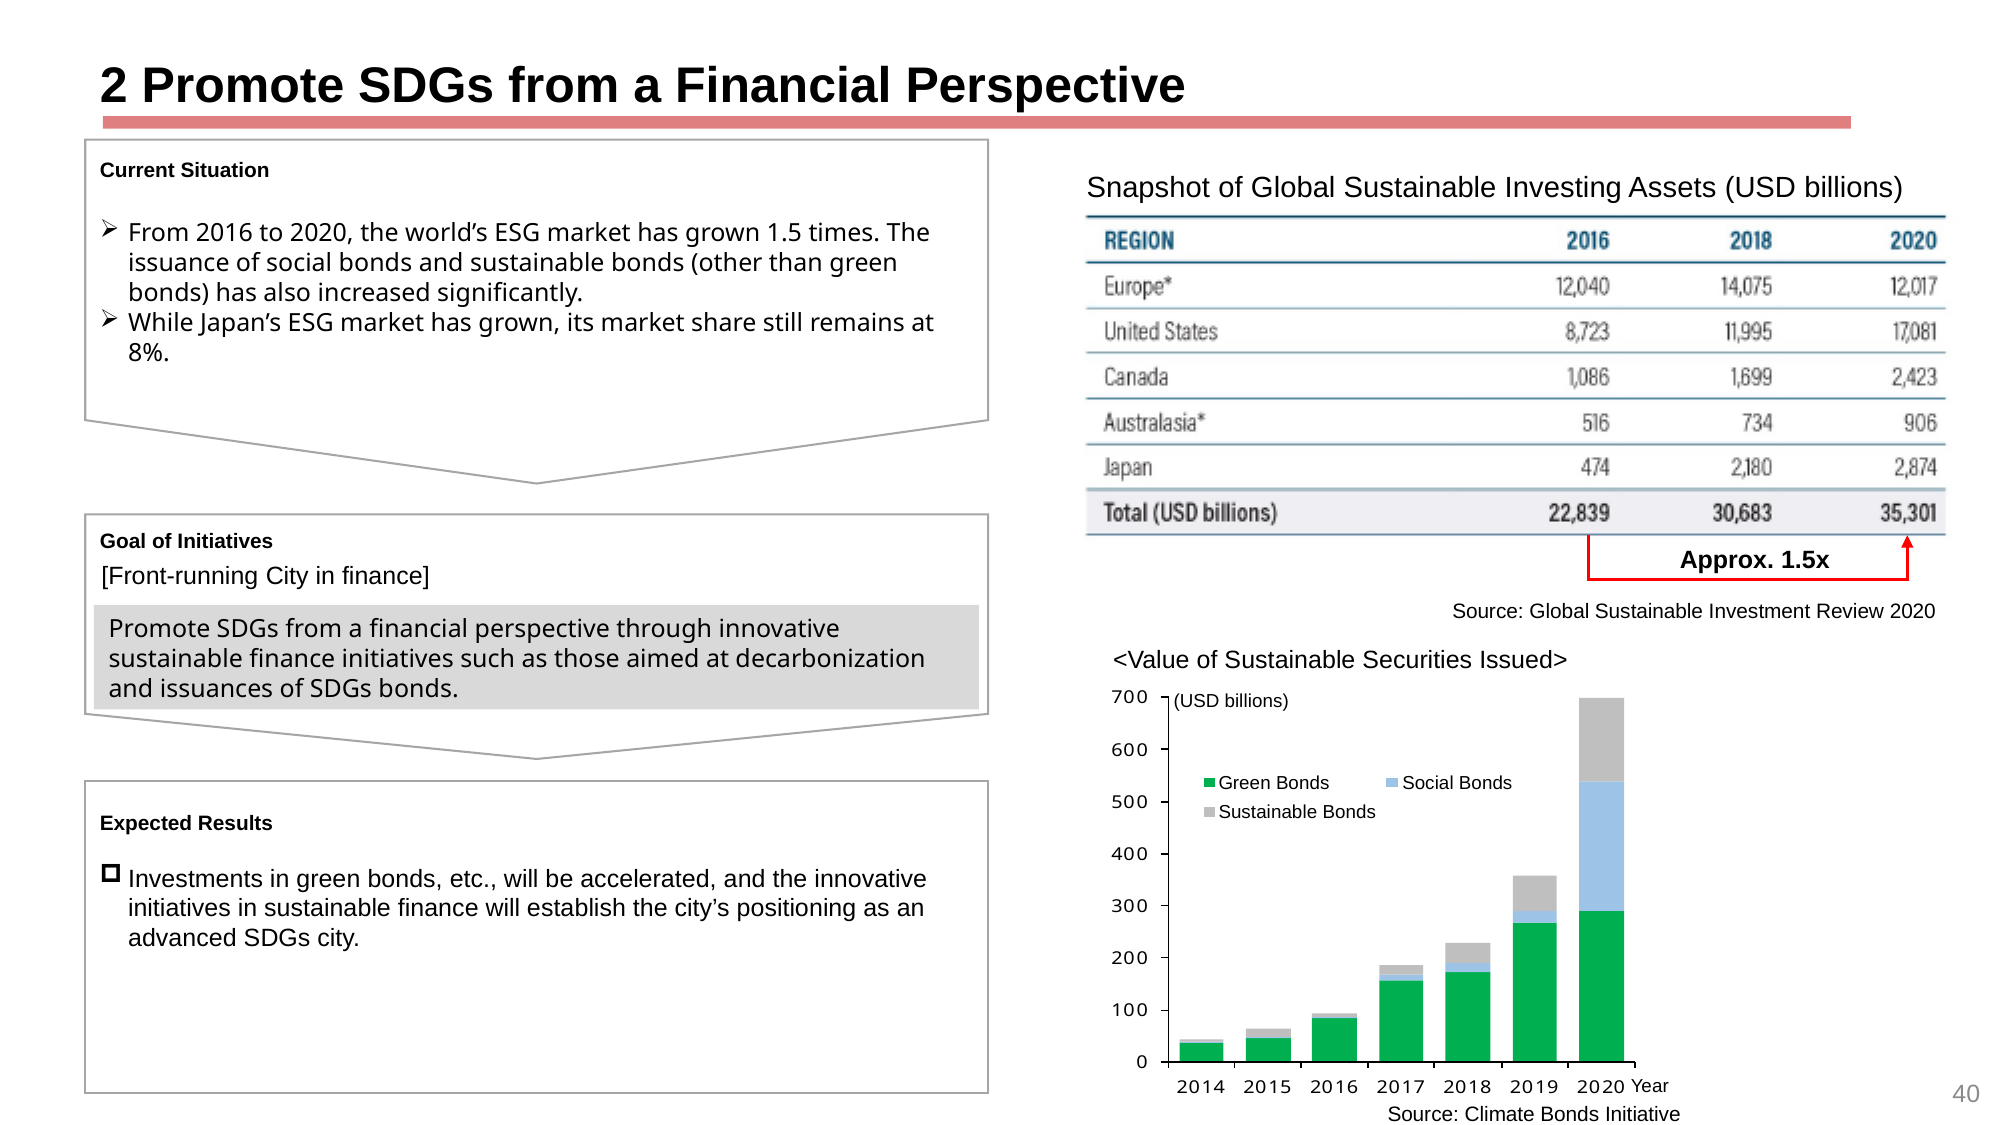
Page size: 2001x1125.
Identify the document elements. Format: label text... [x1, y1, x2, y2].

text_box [1078, 170, 1960, 582]
slide_number 40 [1677, 1062, 1996, 1123]
text_box From 2016 to 2020, the world’s ESG market has grown 1.5 times. The issuance of social bonds and sustainable bonds (other than green bonds) has also increased significantly. While Japan’s ESG market has grown, its market share still remains at 8%. [84, 196, 989, 387]
text_box Investments in green bonds, etc., will be accelerated, and the innovative initiatives in sustainable finance will establish the city’s positioning as an advanced SDGs city. [85, 854, 988, 960]
text_box Source: Climate Bonds Initiative [1372, 1095, 1736, 1125]
text_box [84, 513, 990, 761]
text_box Snapshot of Global Sustainable Investing Assets (USD billions) [1065, 160, 1934, 211]
text_box Goal of Initiatives [85, 520, 537, 561]
text_box 2 Promote SDGs from a Financial Perspective [85, 12, 1948, 121]
text_box <Value of Sustainable Securities Issued> [1097, 626, 1711, 692]
picture [1106, 678, 1677, 1104]
text_box Promote SDGs from a financial perspective through innovative sustainable finance initiatives such as those aimed at decarbonization and issuances of SDGs bonds. [93, 604, 979, 710]
text_box Source: Global Sustainable Investment Review 2020 [1411, 590, 1960, 631]
text_box [84, 138, 990, 485]
text_box [84, 780, 989, 1094]
text_box [Front-running City in finance] [86, 552, 446, 598]
text_box Current Situation [85, 148, 355, 189]
